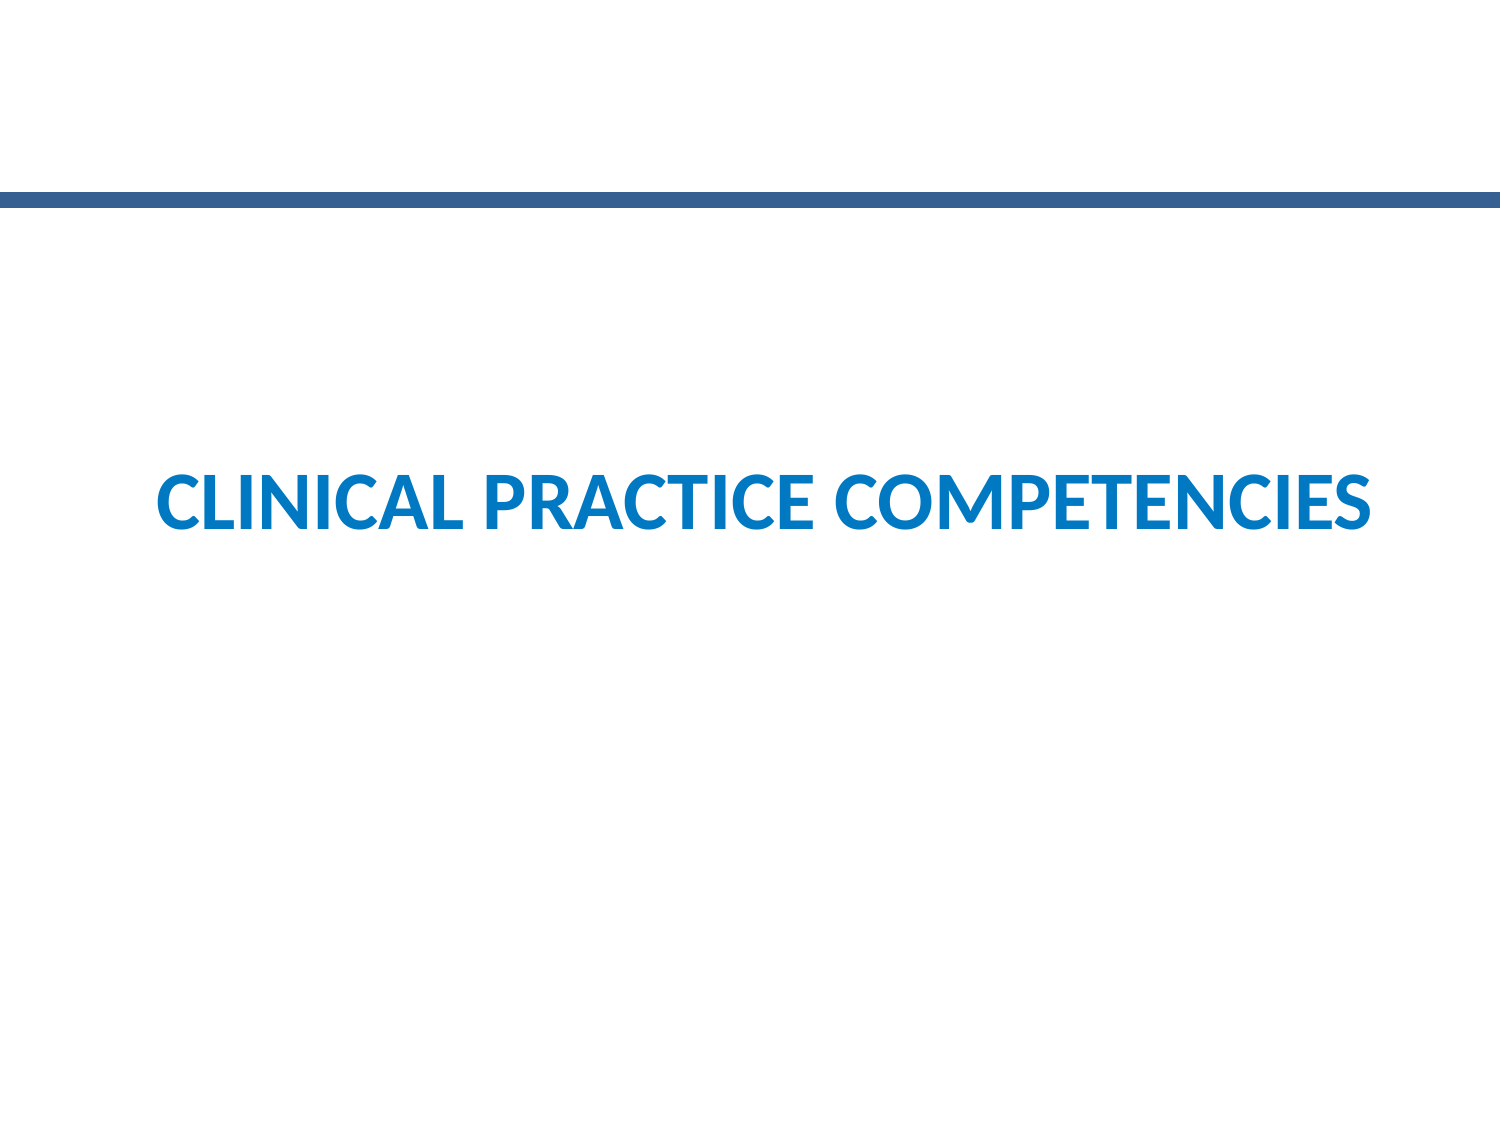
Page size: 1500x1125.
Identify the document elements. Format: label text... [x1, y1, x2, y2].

title Clinical Practice Competencies [118, 438, 1394, 947]
